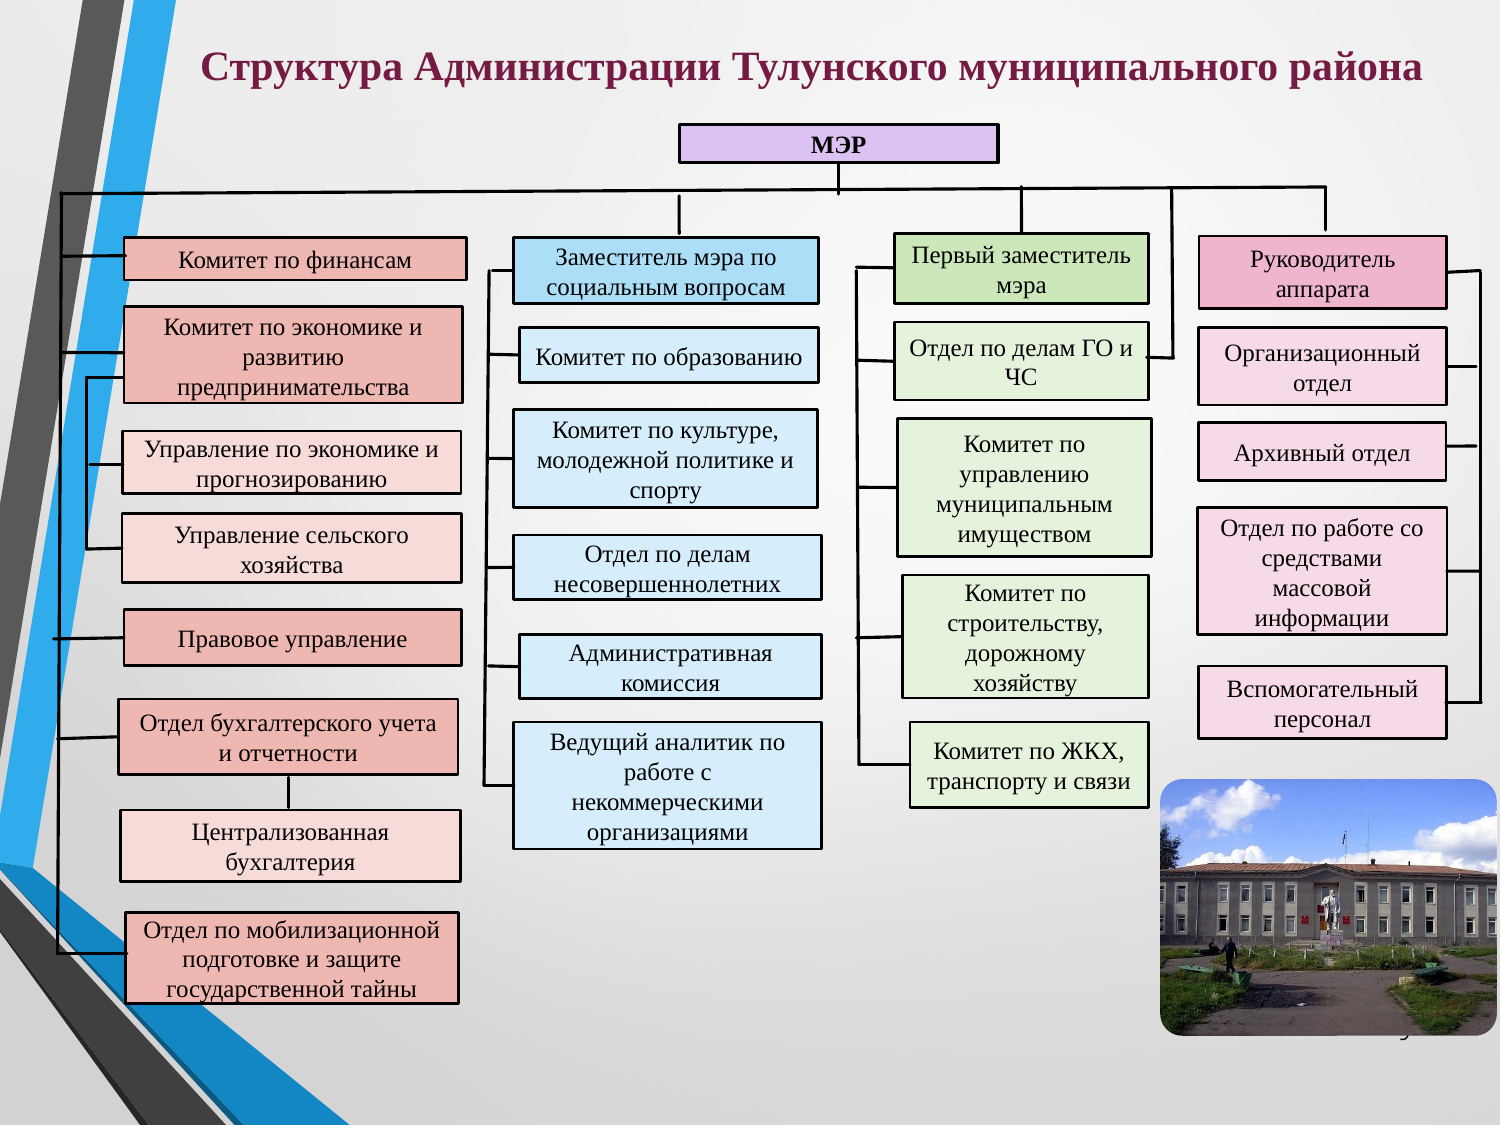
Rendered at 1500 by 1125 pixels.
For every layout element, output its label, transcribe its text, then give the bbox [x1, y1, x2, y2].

text_box Правовое управление [123, 608, 463, 667]
text_box Отдел по делам ГО и ЧС [893, 321, 1150, 401]
text_box Отдел по мобилизационной подготовке и защите государственной тайны [124, 911, 459, 1004]
text_box Вспомогательный персонал [1197, 665, 1448, 740]
text_box Первый заместитель мэра [893, 232, 1150, 305]
text_box Организационный отдел [1197, 326, 1448, 406]
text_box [483, 270, 490, 785]
text_box Комитет по образованию [518, 326, 820, 384]
text_box Ведущий аналитик по работе с некоммерческими организациями [512, 721, 823, 850]
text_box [60, 186, 838, 194]
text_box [856, 639, 860, 765]
text_box МЭР [678, 124, 999, 164]
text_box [57, 640, 62, 736]
picture [1159, 778, 1498, 1036]
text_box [57, 192, 62, 637]
text_box Комитет по культуре, молодежной политике и спорту [512, 408, 819, 509]
text_box Управление сельского хозяйства [121, 512, 463, 584]
text_box Комитет по управлению муниципальным имуществом [896, 417, 1153, 558]
slide_number 9 [1357, 1036, 1425, 1064]
text_box Комитет по финансам [123, 236, 468, 281]
text_box Комитет по строительству, дорожному хозяйству [901, 574, 1150, 699]
text_box Отдел по работе со средствами массовой информации [1196, 506, 1448, 636]
text_box Отдел по делам несовершеннолетних [512, 534, 823, 601]
text_box Управление по экономике и прогнозированию [121, 430, 462, 495]
text_box Заместитель мэра по социальным вопросам [512, 236, 820, 305]
text_box Централизованная бухгалтерия [119, 809, 462, 883]
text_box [1022, 186, 1325, 194]
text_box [839, 186, 1021, 194]
text_box Структура Администрации Тулунского муниципального района [147, 31, 1477, 96]
text_box Комитет по ЖКХ, транспорту и связи [909, 721, 1150, 809]
text_box Административная комиссия [518, 633, 823, 700]
text_box Комитет по экономике и развитию предпринимательства [123, 305, 464, 404]
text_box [57, 739, 62, 955]
text_box Архивный отдел [1197, 421, 1447, 482]
text_box Отдел бухгалтерского учета и отчетности [117, 698, 459, 776]
text_box Руководитель аппарата [1198, 235, 1448, 310]
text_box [856, 270, 860, 636]
